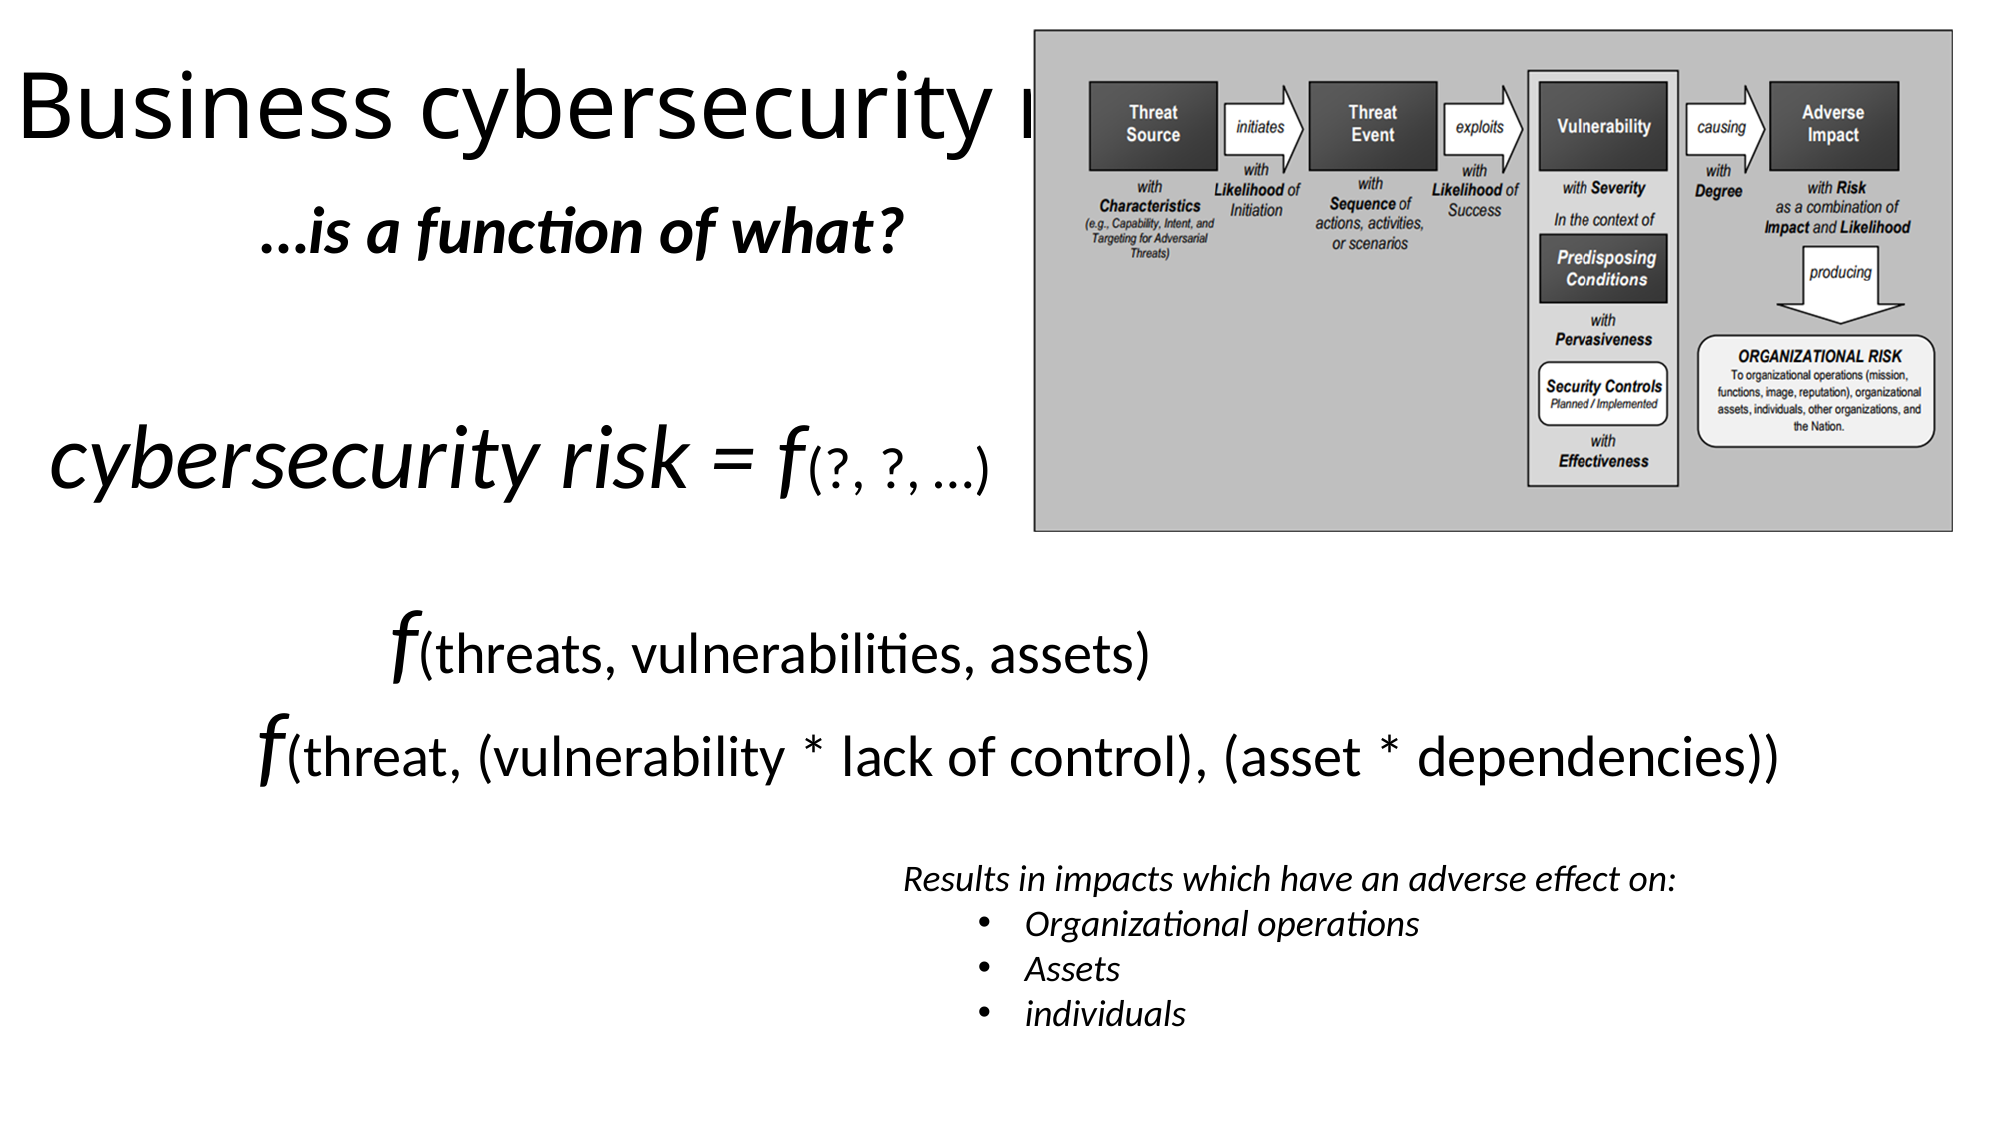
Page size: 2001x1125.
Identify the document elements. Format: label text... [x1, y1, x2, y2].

text_box f(threats, vulnerabilities, assets) [374, 586, 1589, 755]
text_box cybersecurity risk = f(?, ?, …) [34, 402, 1064, 571]
picture [1031, 29, 1953, 532]
text_box Results in impacts which have an adverse effect on: Organizational operations Assets individuals [888, 846, 1953, 1042]
list f(threat, (vulnerability * lack of control), (asset * dependencies)) [242, 689, 1950, 858]
text_box …is a function of what? [246, 179, 936, 275]
title Business cybersecurity risk [0, 0, 1725, 218]
